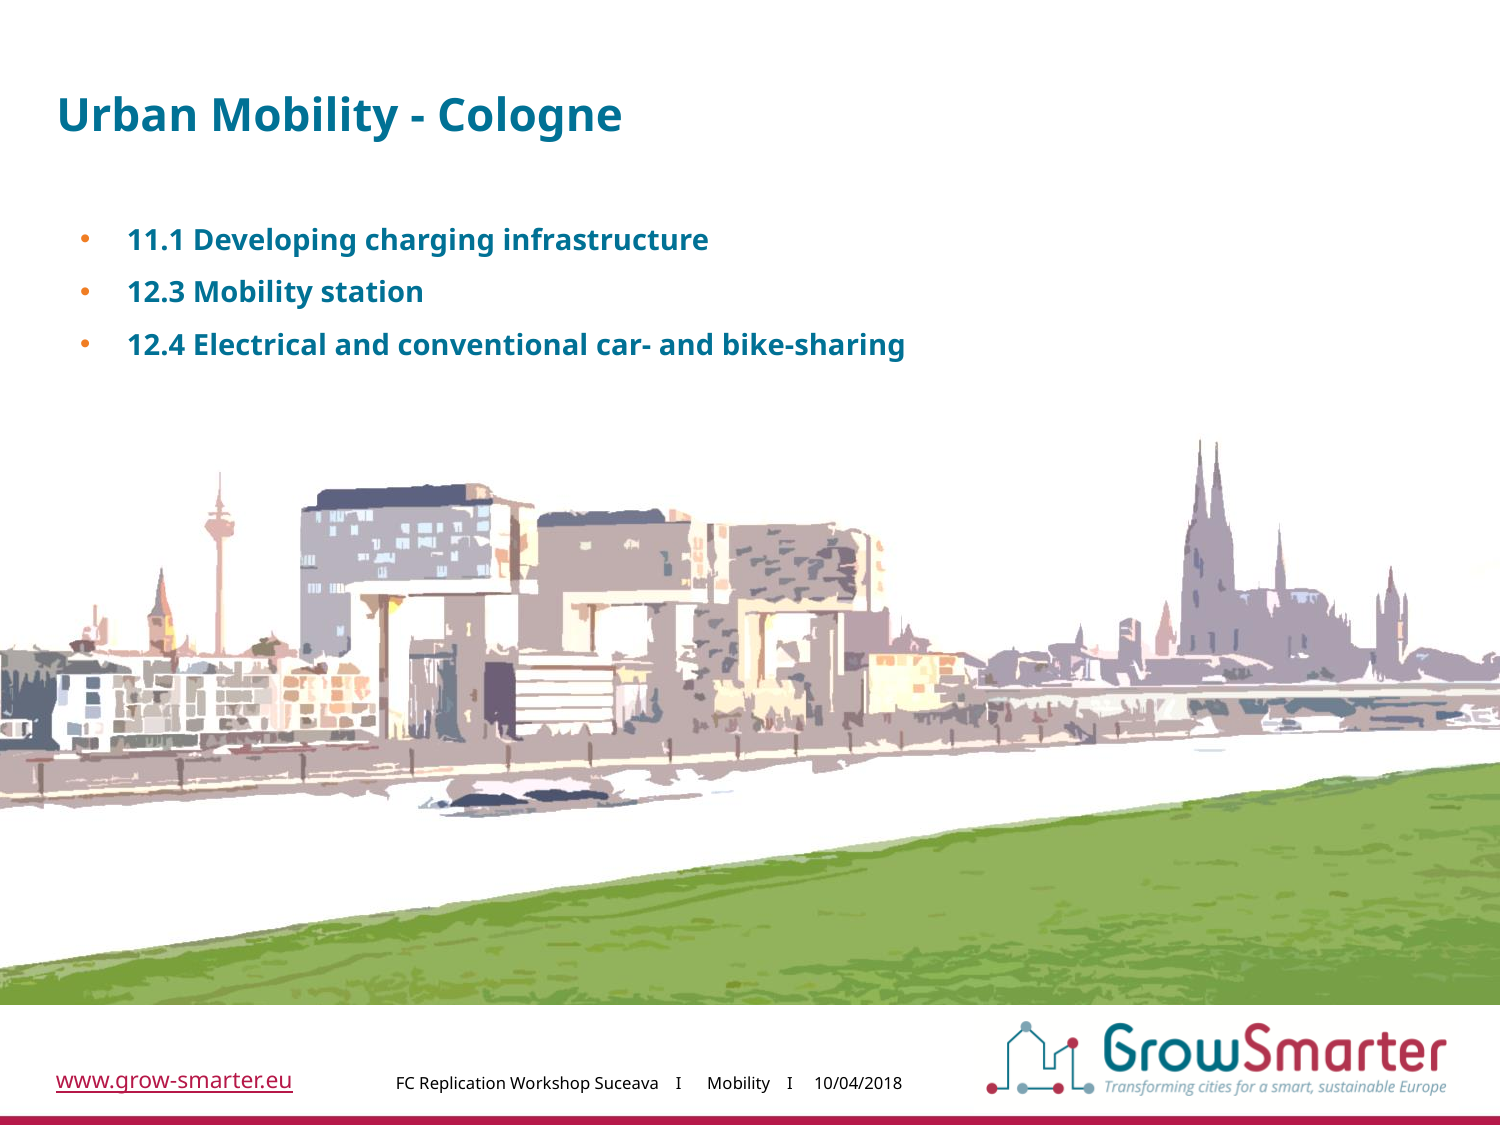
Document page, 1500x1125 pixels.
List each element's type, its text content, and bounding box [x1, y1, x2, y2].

picture [0, 160, 1500, 1125]
title Urban Mobility - Cologne [41, 78, 1388, 158]
